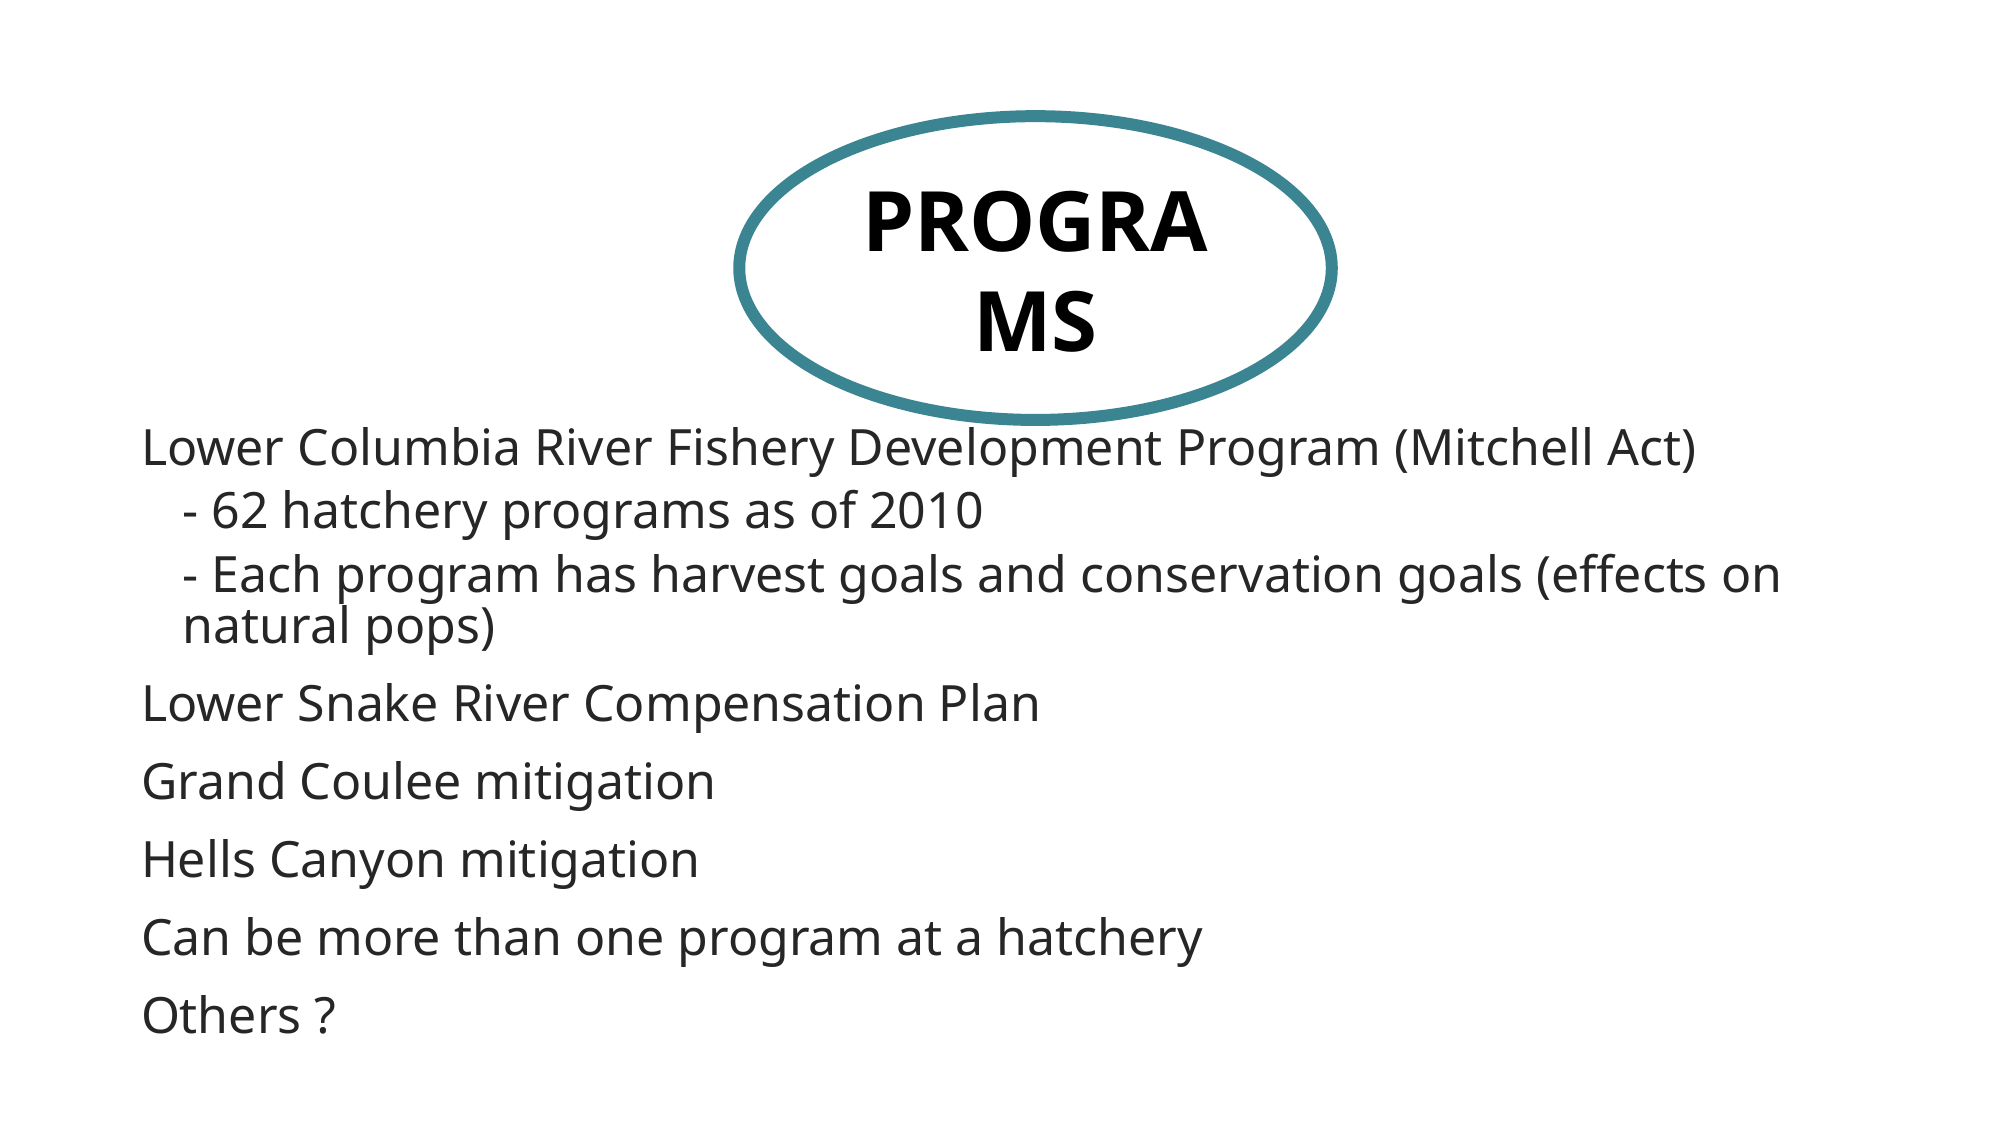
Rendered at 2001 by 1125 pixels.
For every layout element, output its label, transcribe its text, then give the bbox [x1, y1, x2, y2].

text_box PROGRAMS [738, 115, 1333, 421]
list Lower Columbia River Fishery Development Program (Mitchell Act) - 62 hatchery programs as of 2010 - Each program has harvest goals and conservation goals (effects on natural pops) Lower Snake River Compensation Plan Grand Coulee mitigation Hells Canyon mitigation Can be more than one program at a hatchery Others ? [111, 329, 1876, 1093]
